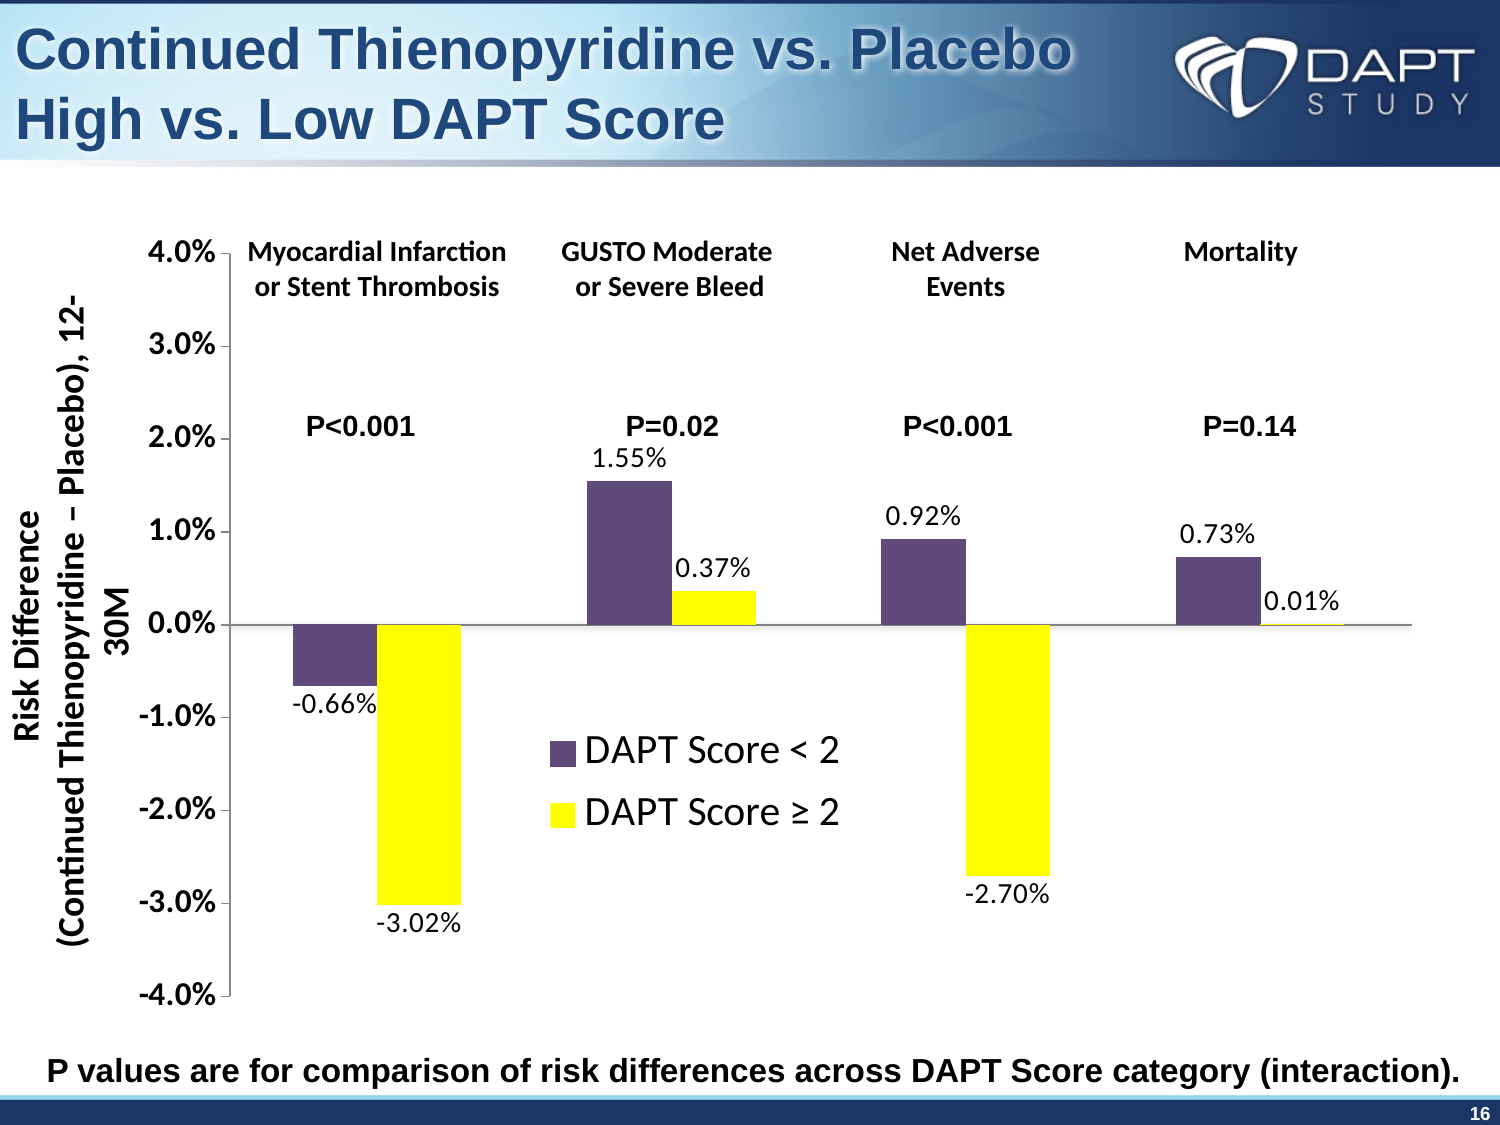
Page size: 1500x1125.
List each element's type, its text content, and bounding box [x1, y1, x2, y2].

text_box Risk Difference (Continued Thienopyridine – Placebo), 12-30M [0, 249, 107, 994]
text_box P values are for comparison of risk differences across DAPT Score category (interaction). [31, 1042, 1478, 1097]
chart [112, 224, 1476, 1026]
title Continued Thienopyridine vs. Placebo High vs. Low DAPT Score [0, 0, 1125, 163]
picture [0, 0, 1500, 1125]
slide_number 16 [1100, 1100, 1500, 1125]
